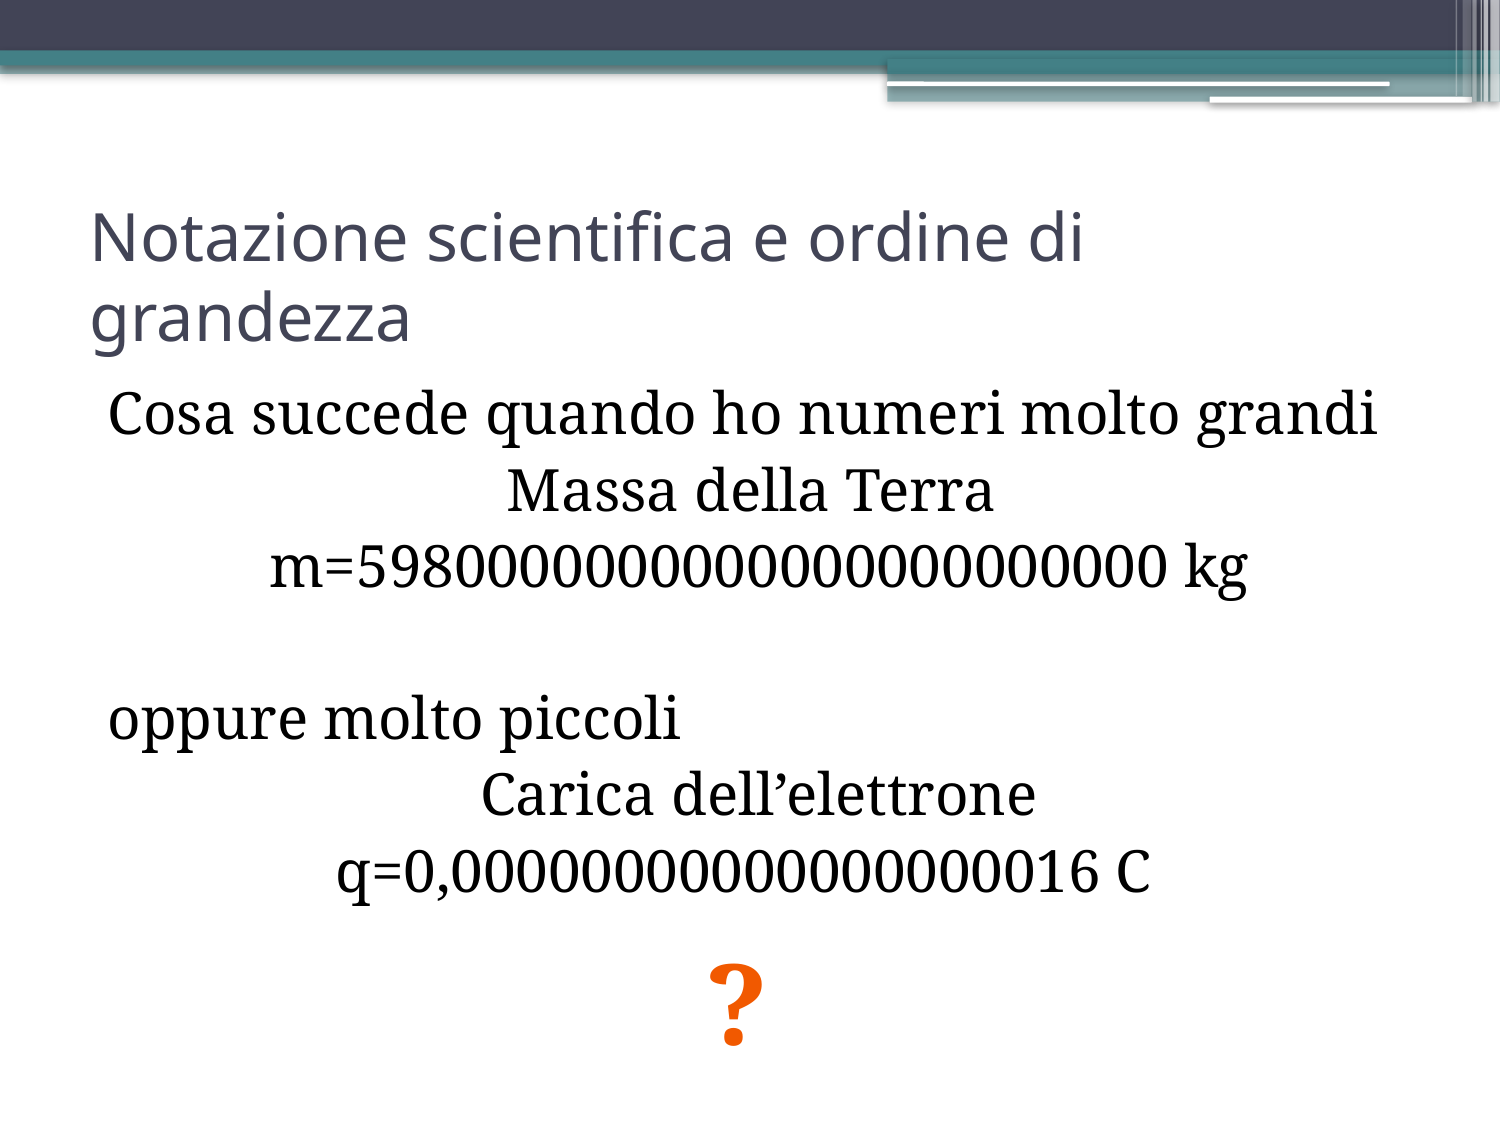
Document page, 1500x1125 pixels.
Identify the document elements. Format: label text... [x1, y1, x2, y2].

list Cosa succede quando ho numeri molto grandi Massa della Terra m=5980000000000000000000000 kg oppure molto piccoli Carica dell’elettrone q=0,00000000000000000016 C [75, 368, 1425, 1079]
text_box ? [691, 925, 784, 1076]
title Notazione scientifica e ordine di grandezza [75, 187, 1425, 363]
